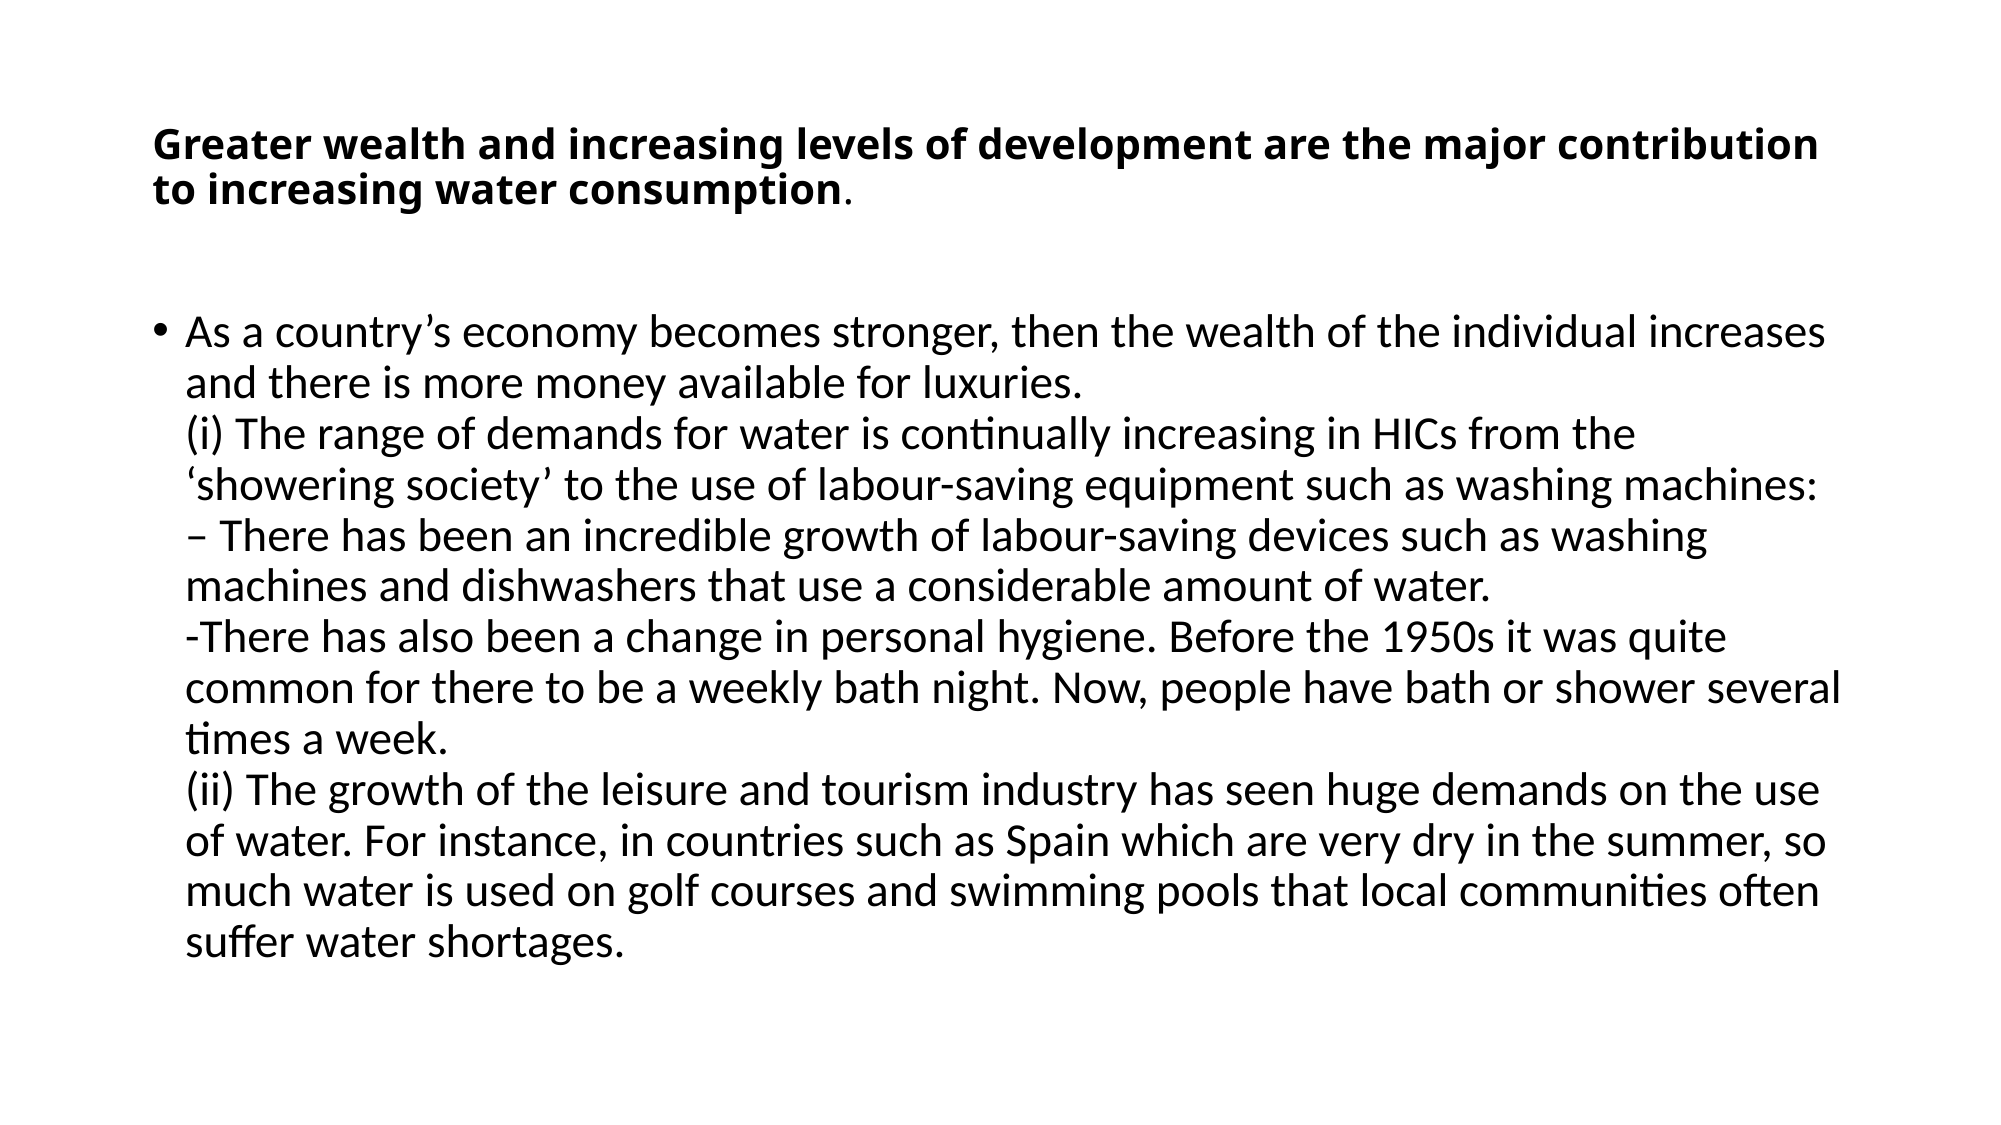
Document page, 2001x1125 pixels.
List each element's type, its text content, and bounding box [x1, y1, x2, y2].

title Greater wealth and increasing levels of development are the major contribution to increasing water consumption. [137, 59, 1863, 278]
list As a country’s economy becomes stronger, then the wealth of the individual increases and there is more money available for luxuries. (i) The range of demands for water is continually increasing in HICs from the ‘showering society’ to the use of labour-saving equipment such as washing machines: – There has been an incredible growth of labour-saving devices such as washing machines and dishwashers that use a considerable amount of water. -There has also been a change in personal hygiene. Before the 1950s it was quite common for there to be a weekly bath night. Now, people have bath or shower several times a week. (ii) The growth of the leisure and tourism industry has seen huge demands on the use of water. For instance, in countries such as Spain which are very dry in the summer, so much water is used on golf courses and swimming pools that local communities often suffer water shortages. [137, 299, 1863, 1014]
